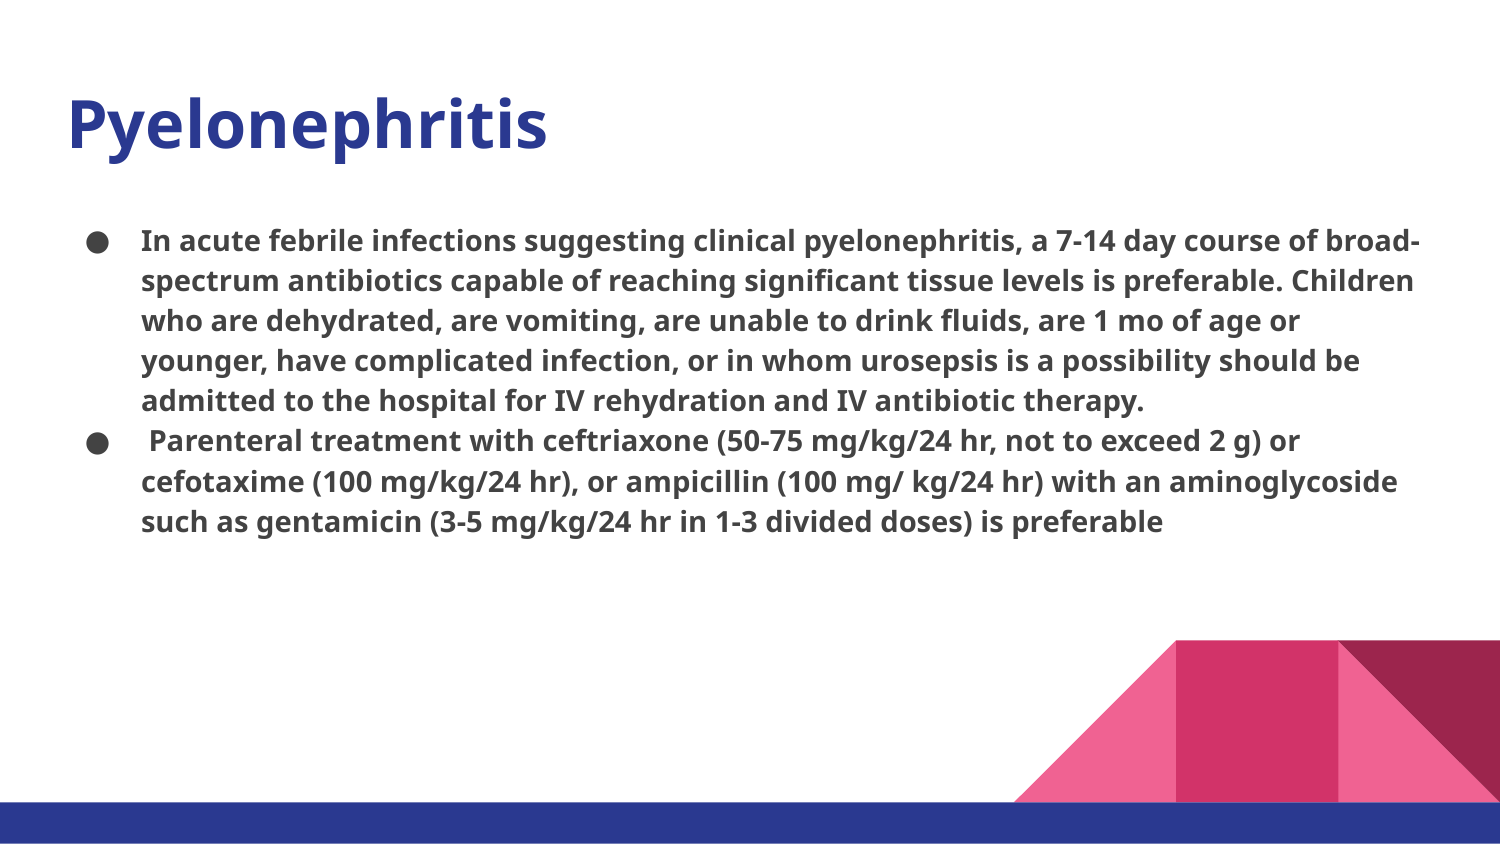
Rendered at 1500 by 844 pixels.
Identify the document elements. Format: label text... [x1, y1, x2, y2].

list In acute febrile infections suggesting clinical pyelonephritis, a 7-14 day course of broad-spectrum antibiotics capable of reaching significant tissue levels is preferable. Children who are dehydrated, are vomiting, are unable to drink fluids, are 1 mo of age or younger, have complicated infection, or in whom urosepsis is a possibility should be admitted to the hospital for IV rehydration and IV antibiotic therapy. Parenteral treatment with ceftriaxone (50-75 mg/kg/24 hr, not to exceed 2 g) or cefotaxime (100 mg/kg/24 hr), or ampicillin (100 mg/ kg/24 hr) with an aminoglycoside such as gentamicin (3-5 mg/kg/24 hr in 1-3 divided doses) is preferable [51, 201, 1449, 750]
title Pyelonephritis [51, 67, 1449, 167]
